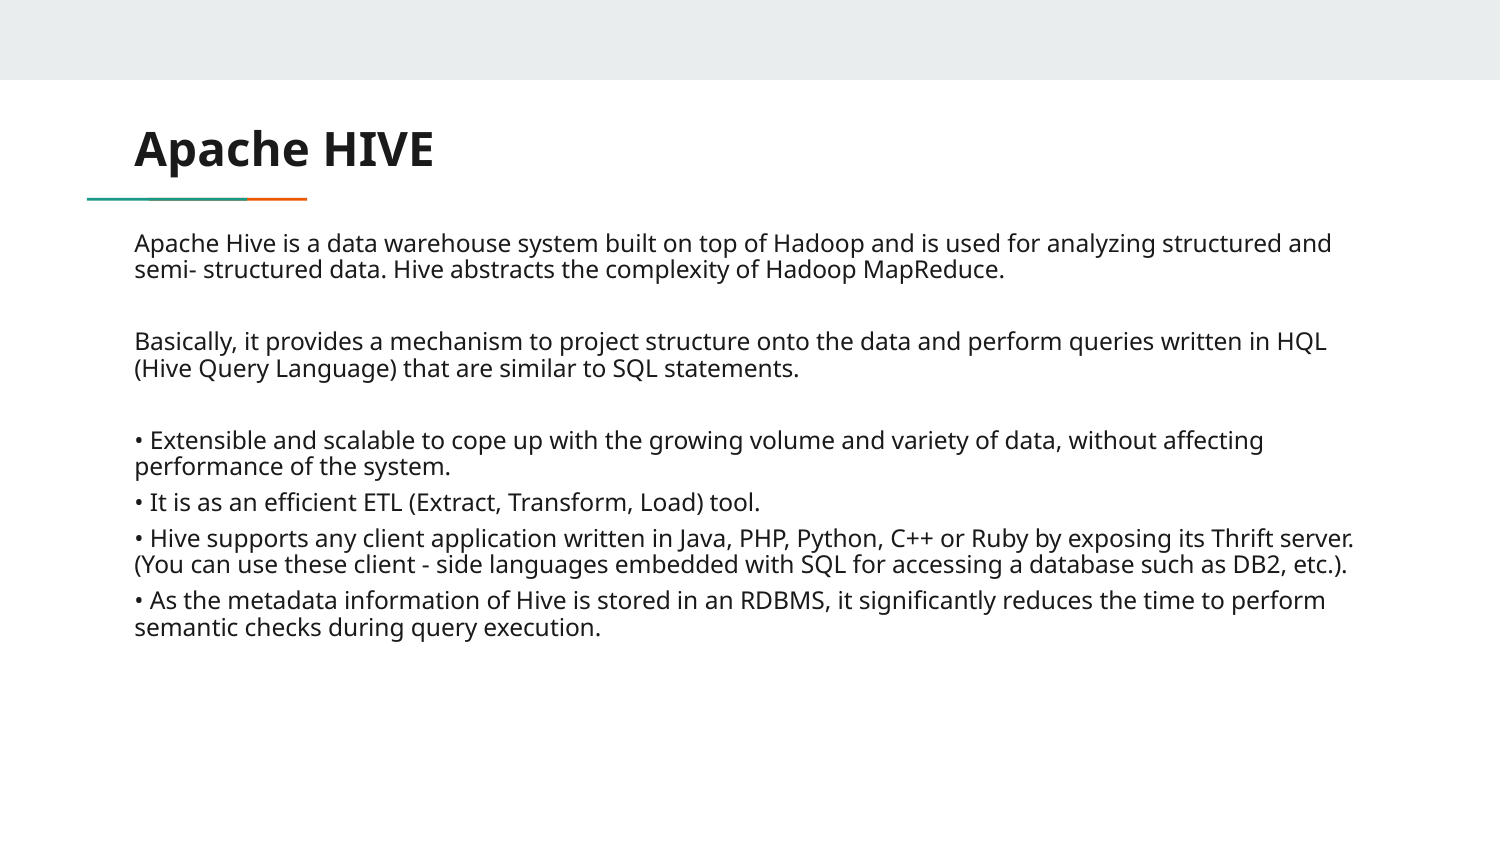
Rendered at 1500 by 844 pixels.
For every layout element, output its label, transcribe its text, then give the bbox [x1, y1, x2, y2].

list Apache Hive is a data warehouse system built on top of Hadoop and is used for analyzing structured and semi- structured data. Hive abstracts the complexity of Hadoop MapReduce. Basically, it provides a mechanism to project structure onto the data and perform queries written in HQL (Hive Query Language) that are similar to SQL statements. • Extensible and scalable to cope up with the growing volume and variety of data, without affecting performance of the system. • It is as an efficient ETL (Extract, Transform, Load) tool. • Hive supports any client application written in Java, PHP, Python, C++ or Ruby by exposing its Thrift server. (You can use these client - side languages embedded with SQL for accessing a database such as DB2, etc.). • As the metadata information of Hive is stored in an RDBMS, it significantly reduces the time to perform semantic checks during query execution. [119, 216, 1381, 678]
title Apache HIVE [119, 103, 1381, 191]
